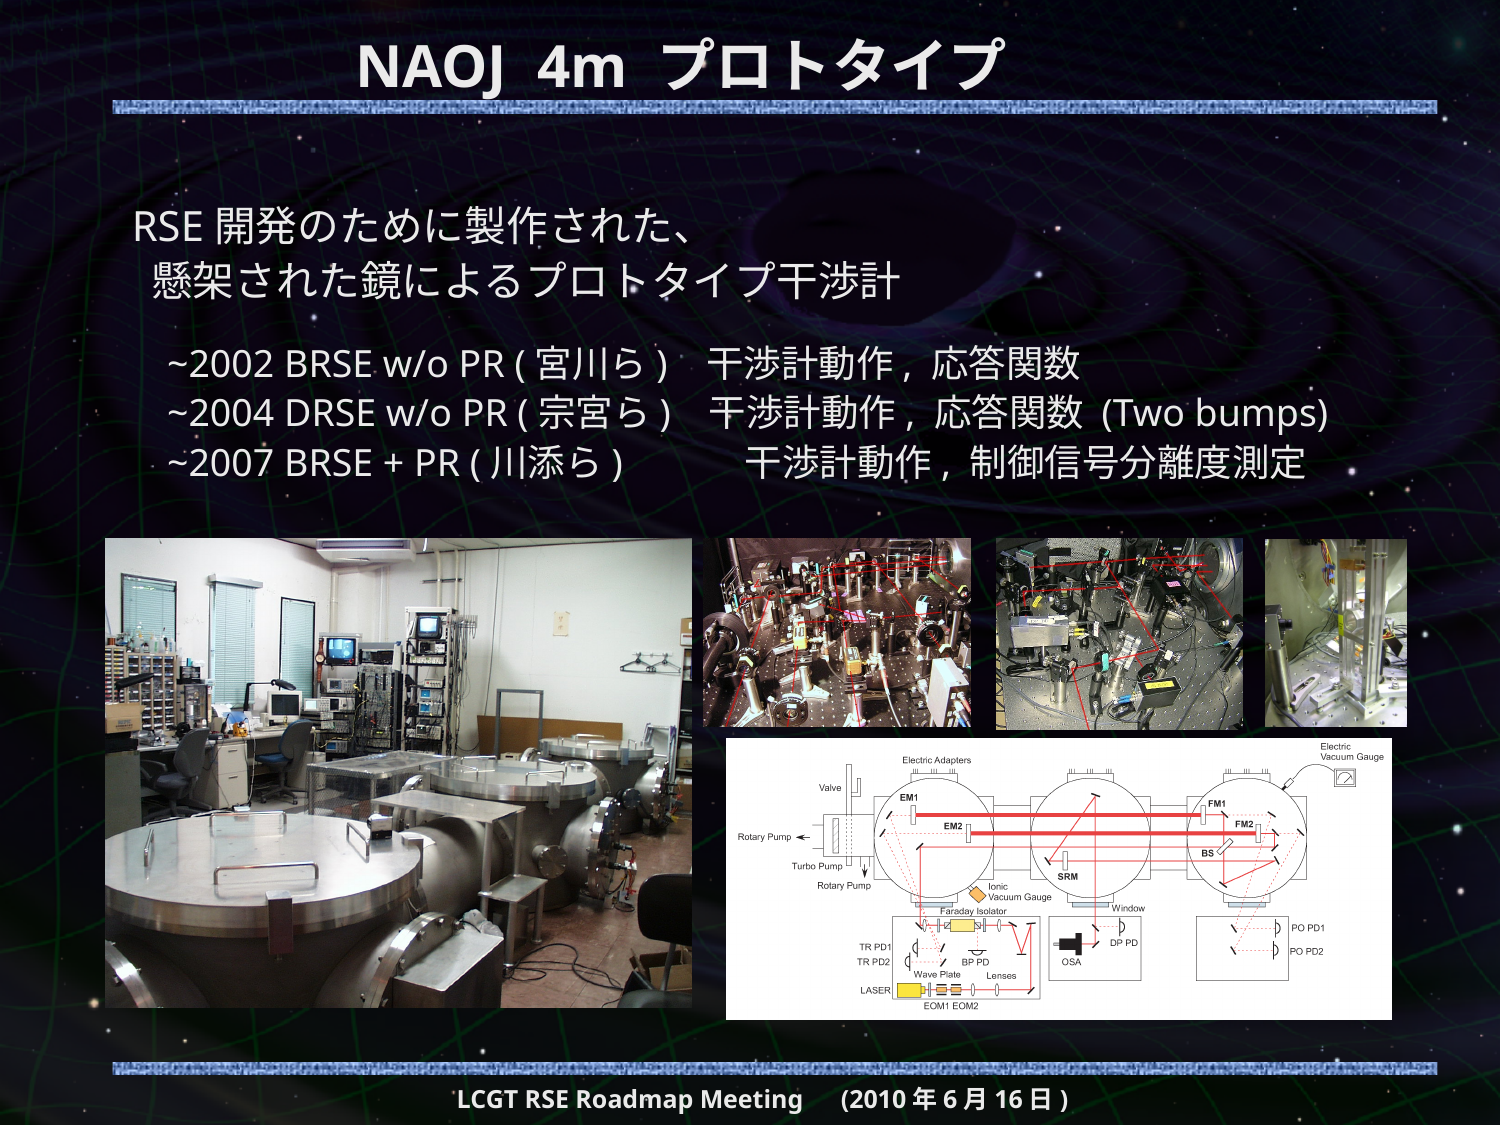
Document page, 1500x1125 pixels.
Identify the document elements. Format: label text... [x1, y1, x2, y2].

text_box ~2002 BRSE w/o PR (宮川ら) 干渉計動作, 応答関数 ~2004 DRSE w/o PR (宗宮ら) 干渉計動作, 応答関数 (Two bumps) ~2007 BRSE + PR (川添ら) 干渉計動作, 制御信号分離度測定 [152, 328, 1383, 516]
title NAOJ 4m プロトタイプ [137, 0, 1226, 114]
text_box RSE開発のために製作された、 懸架された鏡によるプロトタイプ干渉計 [117, 187, 1008, 340]
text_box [702, 538, 971, 727]
picture [0, 0, 1500, 1125]
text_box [996, 538, 1243, 730]
footer LCGT RSE Roadmap Meeting (2010年6月16日) [74, 1087, 1451, 1122]
